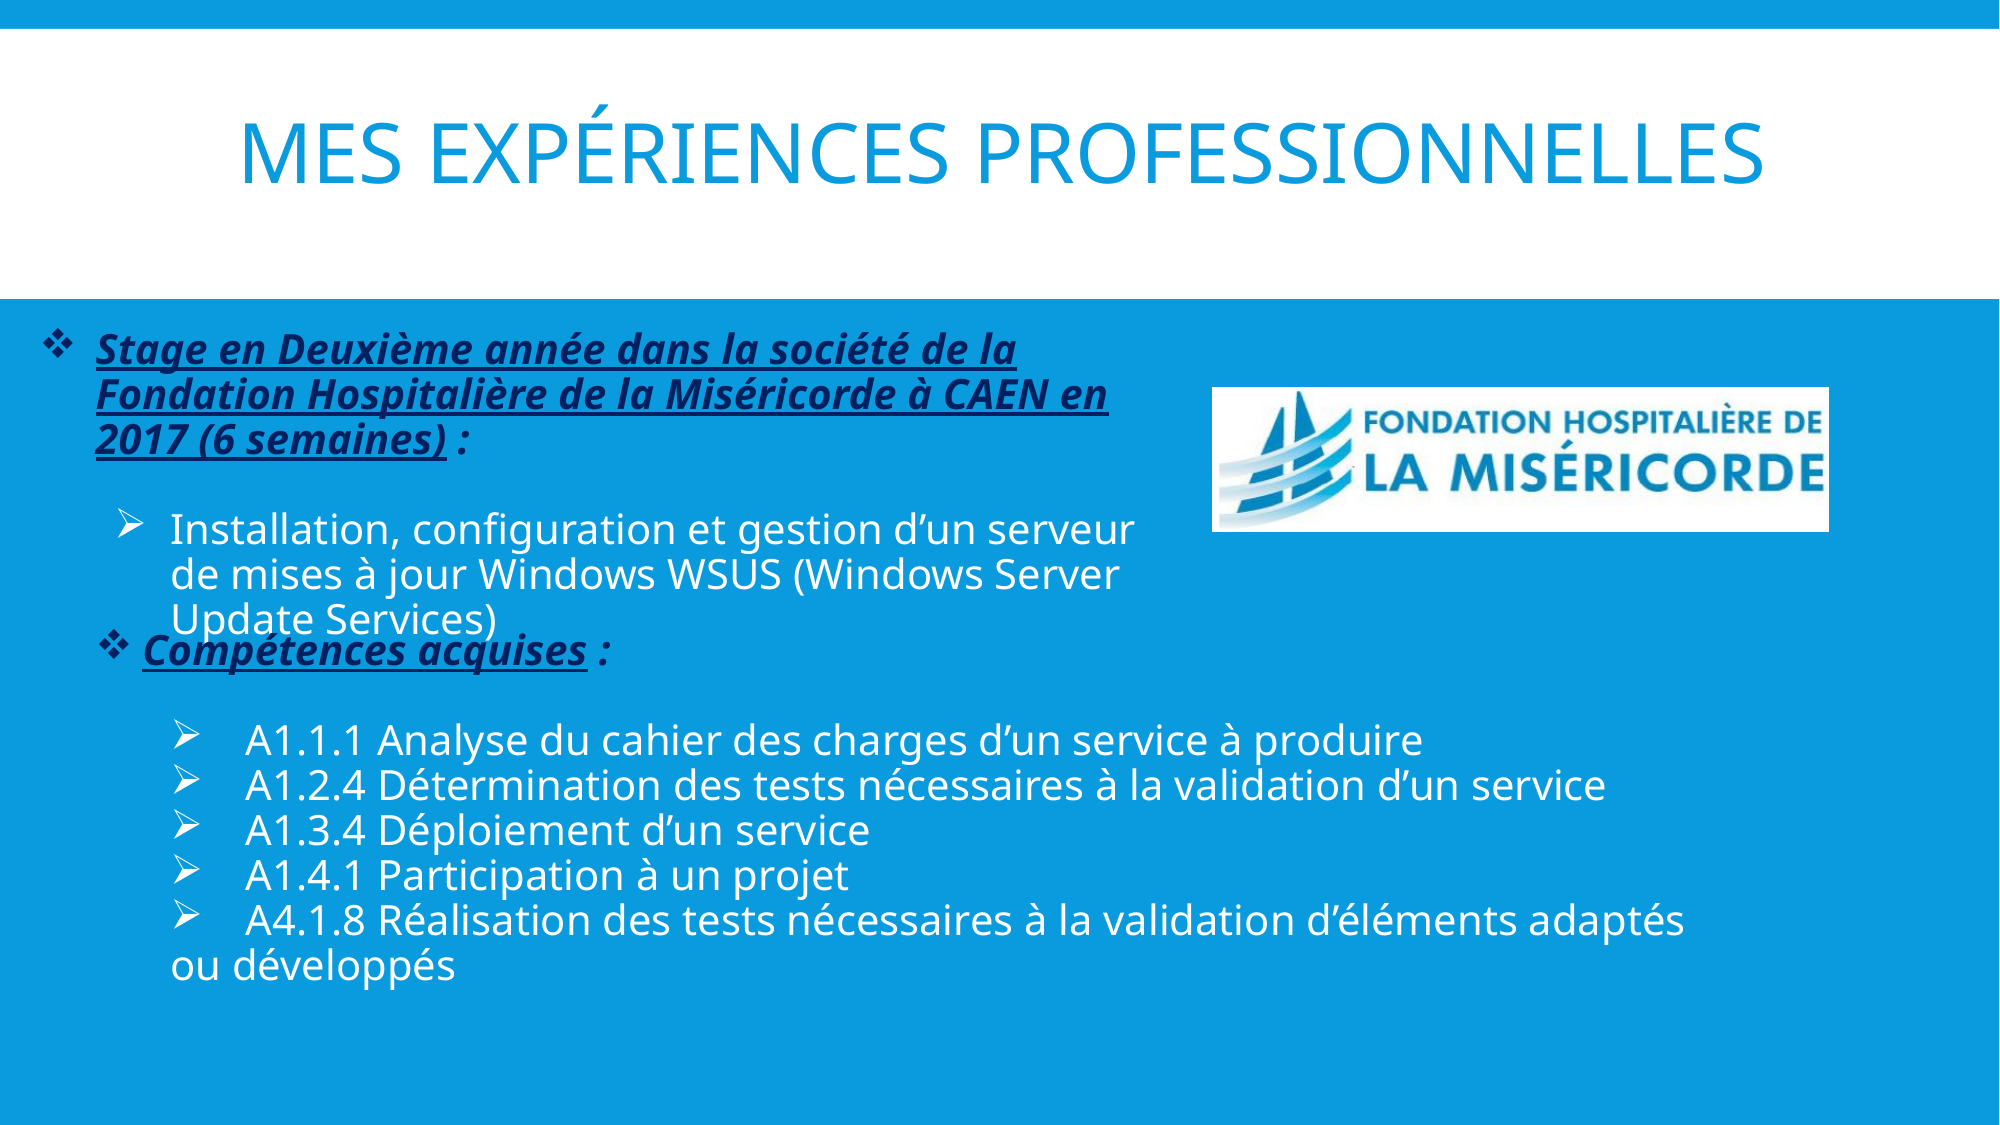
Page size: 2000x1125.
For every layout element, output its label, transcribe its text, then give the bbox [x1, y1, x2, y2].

title Mes expériences professionnelles [199, 76, 1805, 325]
picture [1213, 388, 1828, 531]
text_box Stage en Deuxième année dans la société de la Fondation Hospitalière de la Miséricorde à CAEN en 2017 (6 semaines) : Installation, configuration et gestion d’un serveur de mises à jour Windows WSUS (Windows Server Update Services) [24, 320, 1163, 651]
text_box Compétences acquises : A1.1.1 Analyse du cahier des charges d’un service à produire A1.2.4 Détermination des tests nécessaires à la validation d’un service A1.3.4 Déploiement d’un service A1.4.1 Participation à un projet A4.1.8 Réalisation des tests nécessaires à la validation d’éléments adaptés ou développés [80, 621, 1702, 997]
